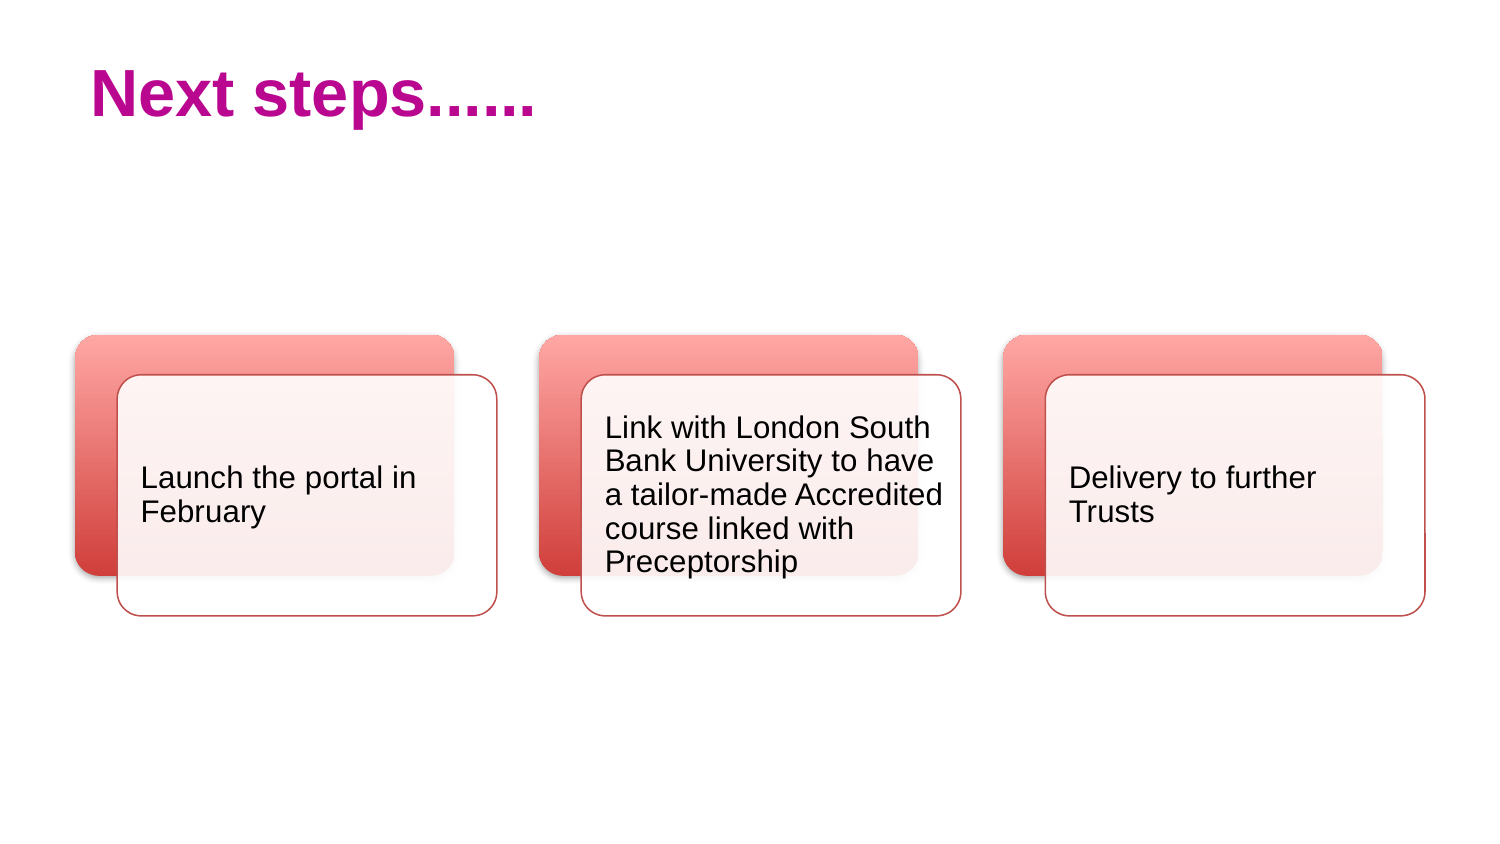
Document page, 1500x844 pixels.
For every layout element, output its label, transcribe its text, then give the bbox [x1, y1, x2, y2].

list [74, 196, 1426, 754]
title Next steps...... [75, 19, 1425, 161]
